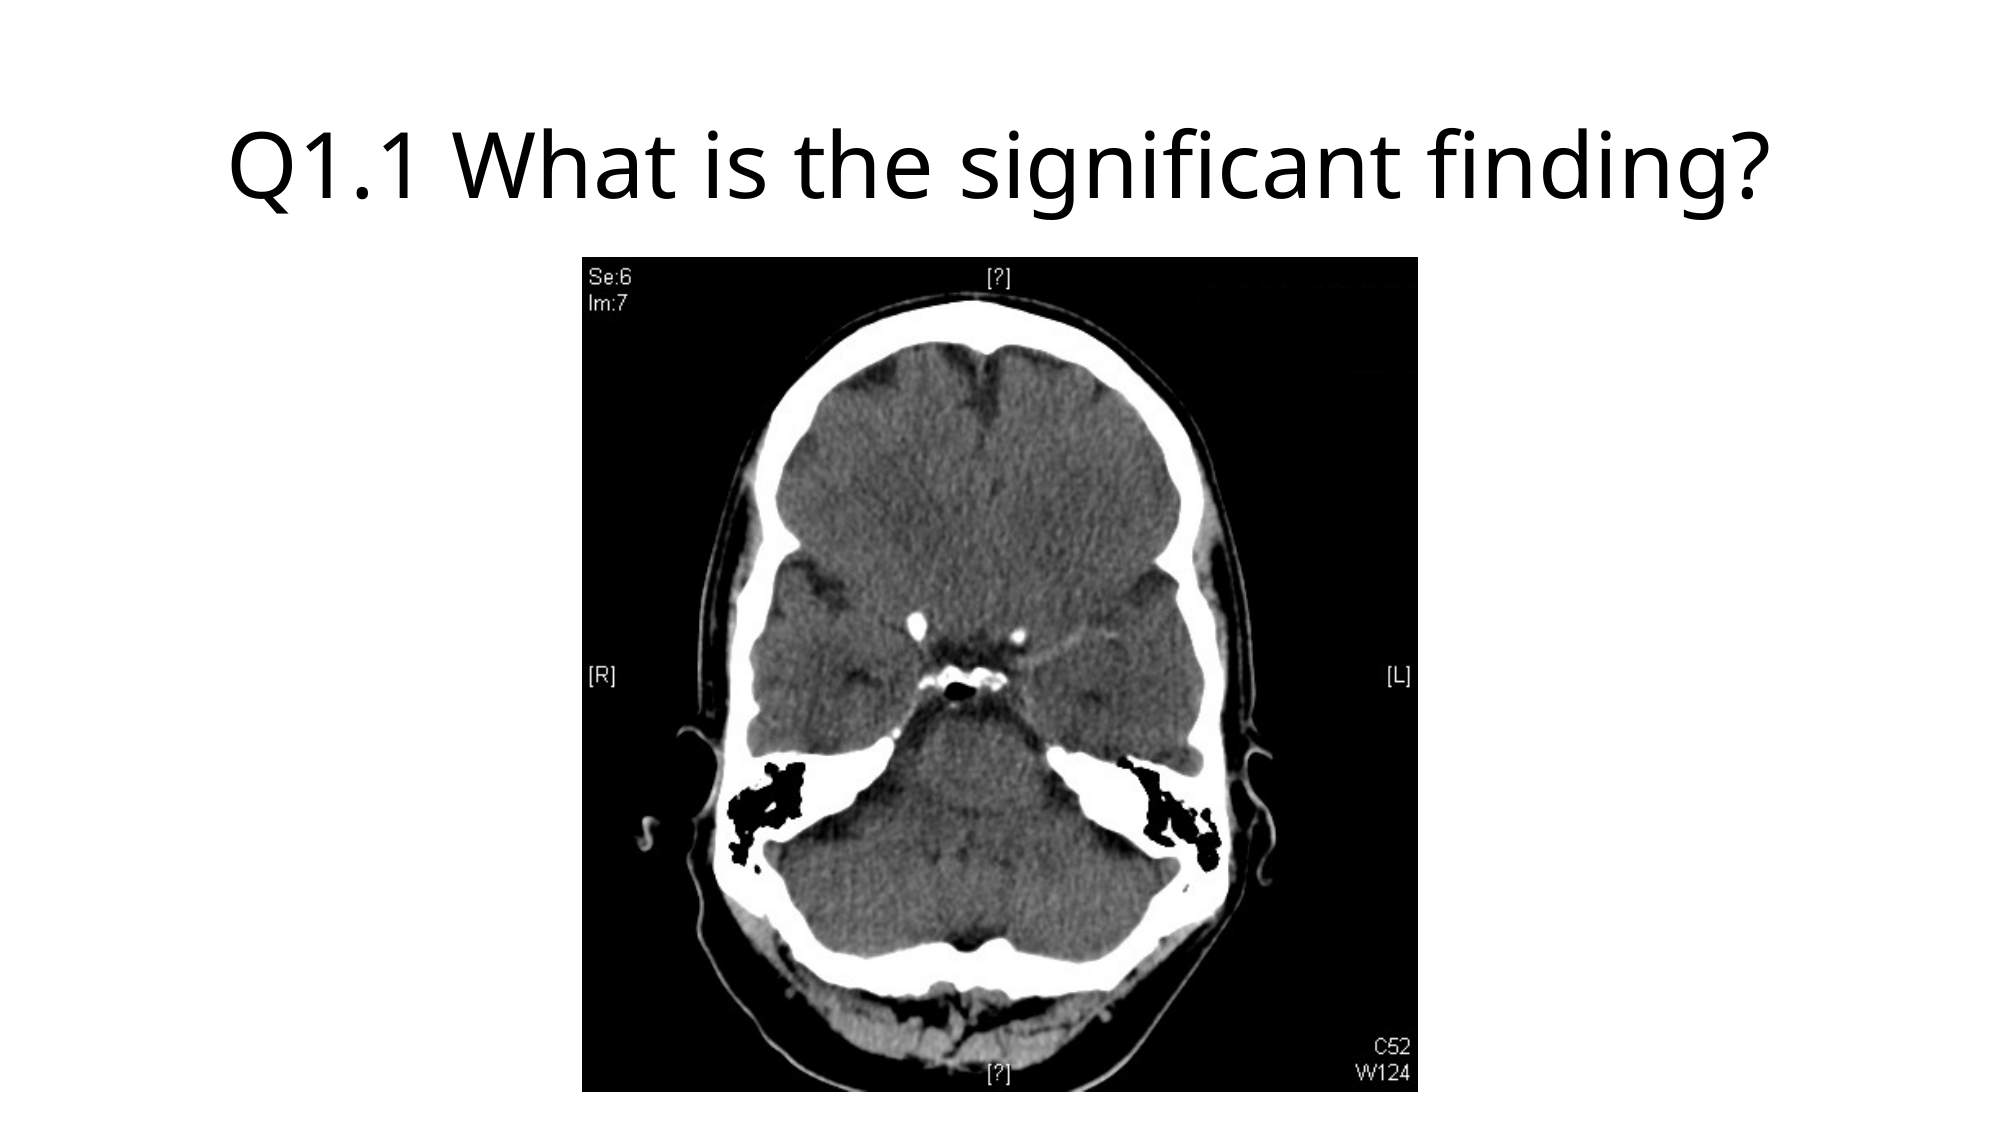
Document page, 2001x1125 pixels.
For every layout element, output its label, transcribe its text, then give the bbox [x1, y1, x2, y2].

title Q1.1 What is the significant finding? [137, 59, 1863, 278]
picture [582, 257, 1418, 1092]
